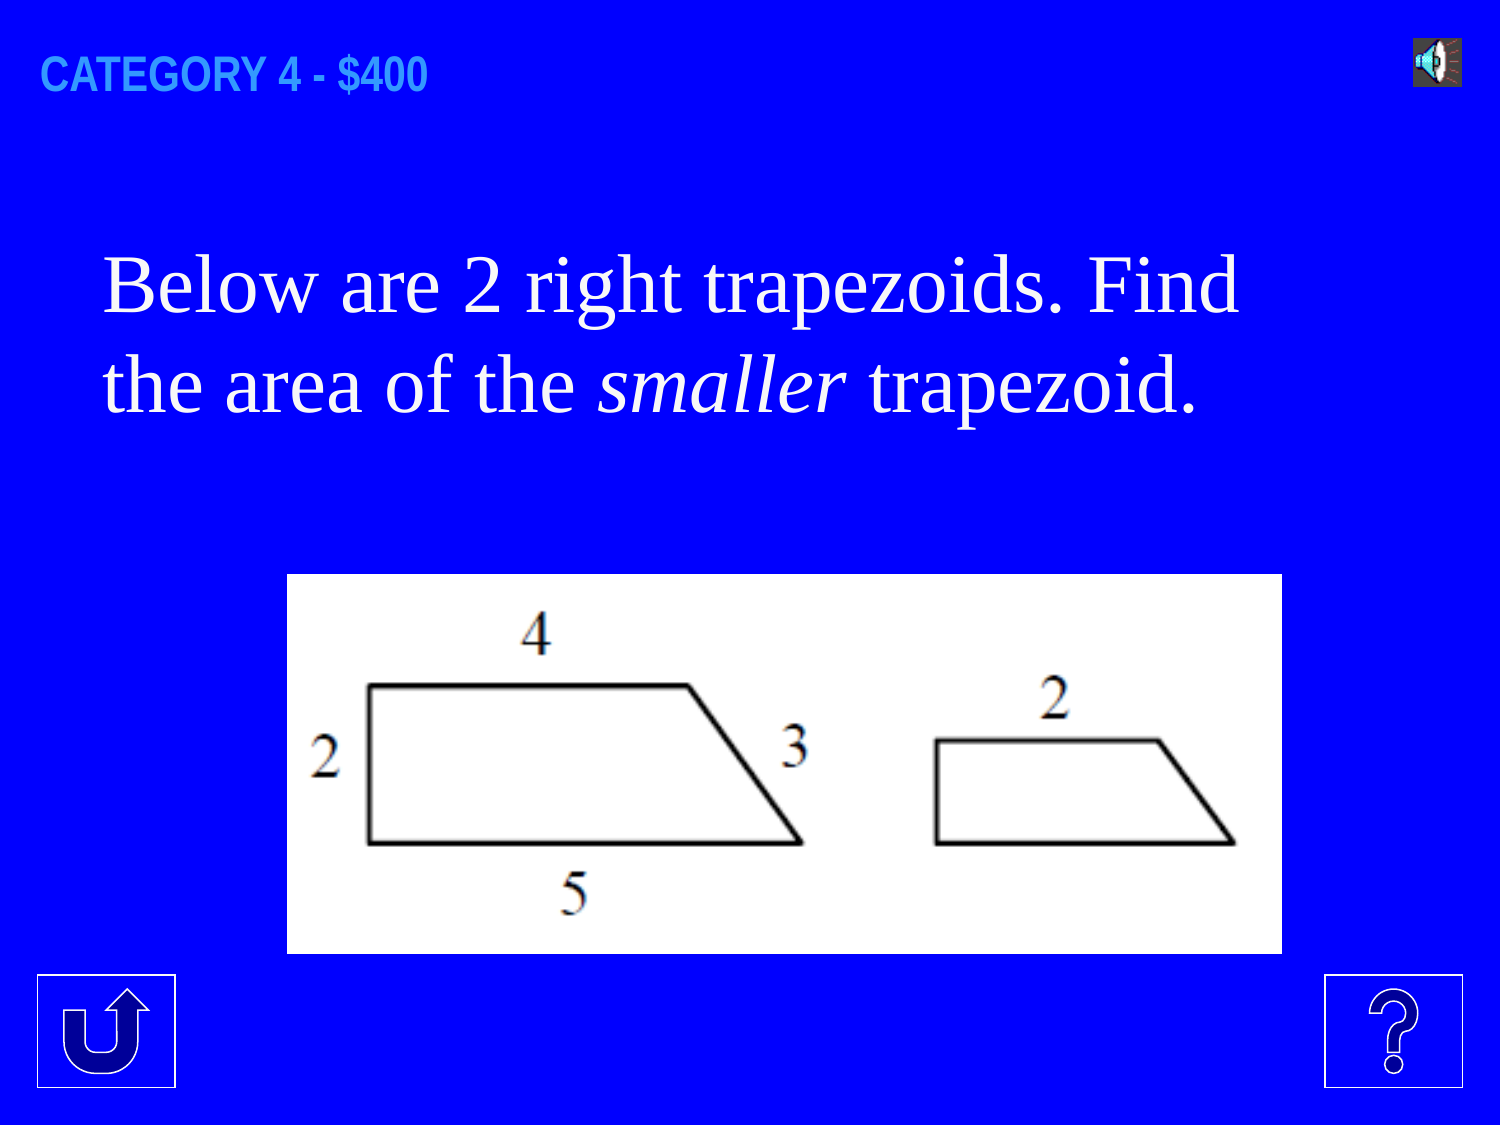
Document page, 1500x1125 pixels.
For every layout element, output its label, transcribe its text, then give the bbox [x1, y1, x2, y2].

title CATEGORY 4 - $400 [24, 37, 1301, 113]
text_box [1324, 975, 1463, 1088]
text_box [37, 975, 175, 1088]
picture [1412, 37, 1463, 88]
picture [287, 574, 1282, 955]
text_box Below are 2 right trapezoids. Find the area of the smaller trapezoid. [87, 222, 1375, 437]
